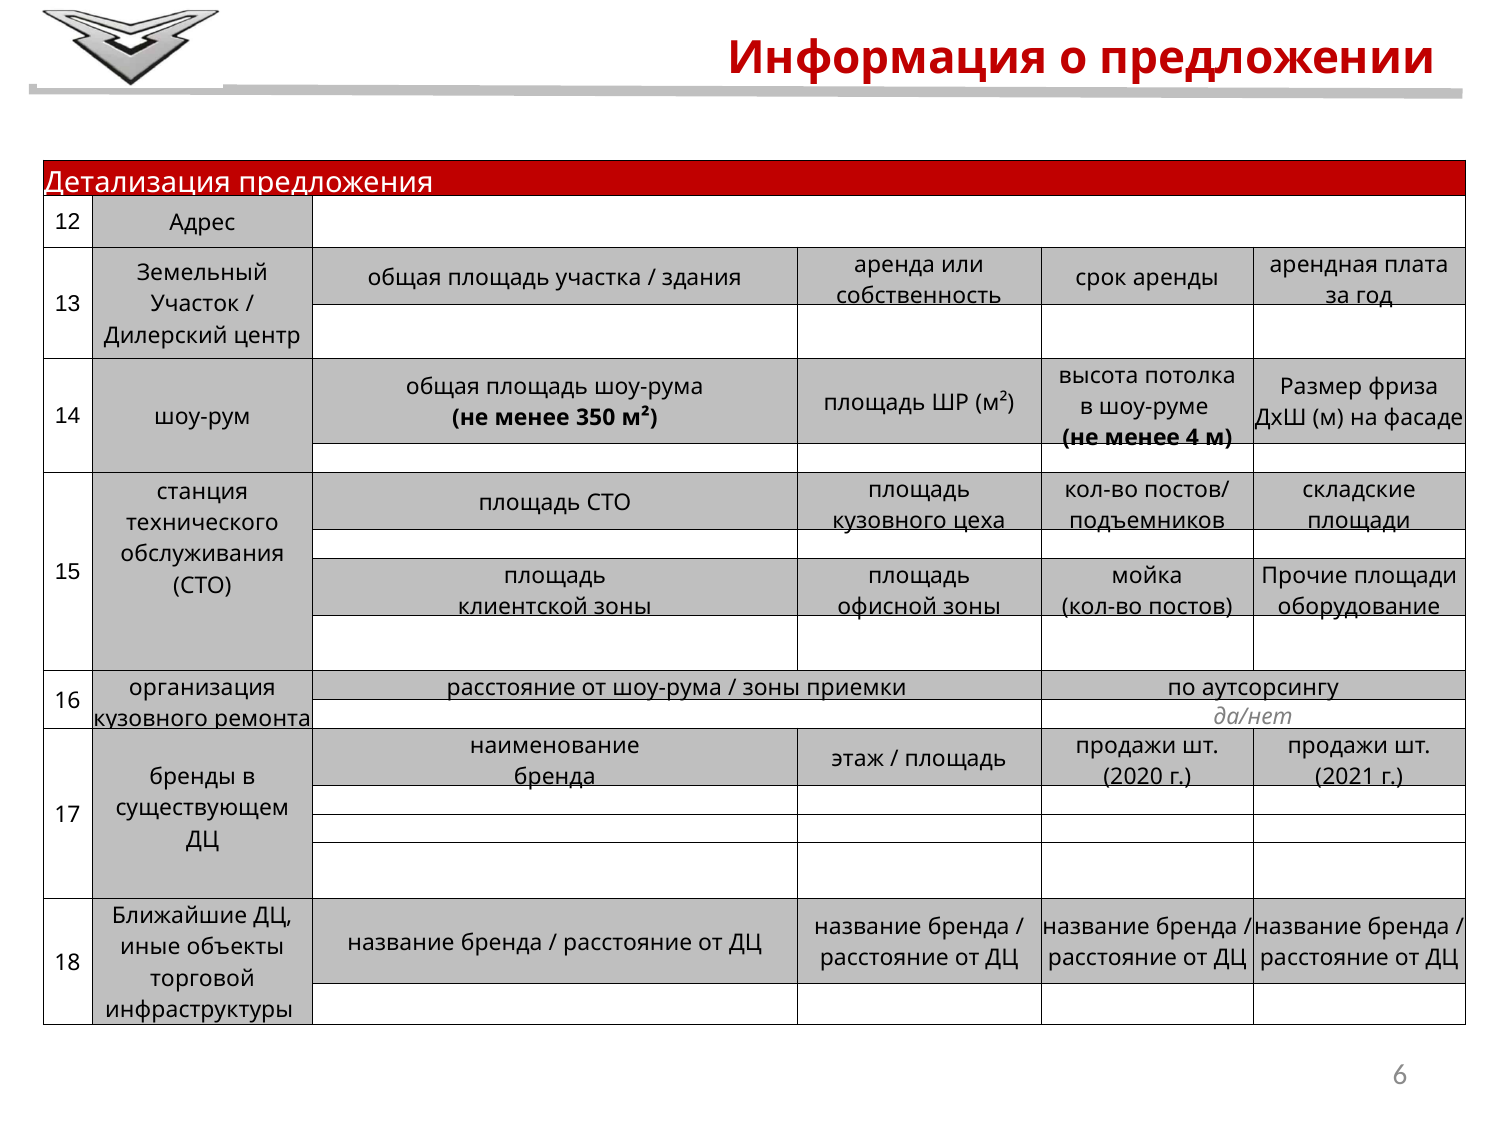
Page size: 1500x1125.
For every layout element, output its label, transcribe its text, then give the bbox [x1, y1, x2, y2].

table_cell 17 [44, 729, 92, 898]
table_cell 15 [44, 473, 92, 670]
table_cell [1042, 843, 1253, 898]
table_cell [313, 444, 797, 472]
table_cell [798, 616, 1041, 670]
table_cell Земельный Участок / Дилерский центр [93, 248, 312, 358]
table_header Детализация предложения [44, 161, 1465, 195]
text_box Информация о предложении [712, 20, 1500, 91]
table_cell 14 [44, 359, 92, 472]
table_cell продажи шт. (2020 г.) [1042, 729, 1253, 785]
table_cell [1254, 786, 1465, 814]
table_cell [313, 984, 797, 1024]
table_cell [1042, 815, 1253, 842]
table_cell название бренда / расстояние от ДЦ [313, 899, 797, 983]
table_cell [1042, 305, 1253, 358]
table_cell [798, 786, 1041, 814]
table_cell да/нет [1042, 700, 1465, 728]
table_cell кол-во постов/ подъемников [1042, 473, 1253, 529]
table_cell Размер фриза ДхШ (м) на фасаде [1254, 359, 1465, 443]
table_cell наименование бренда [313, 729, 797, 785]
table_cell Адрес [93, 196, 312, 247]
table_cell 16 [44, 671, 92, 728]
table_cell бренды в существующем ДЦ [93, 729, 312, 898]
table_cell [798, 843, 1041, 898]
table_cell высота потолка в шоу-руме (не менее 4 м) [1042, 359, 1253, 443]
table_cell название бренда / расстояние от ДЦ [1254, 899, 1465, 983]
table_cell 12 [44, 196, 92, 247]
slide_number 6 [1074, 1042, 1425, 1103]
table_cell срок аренды [1042, 248, 1253, 304]
table_cell шоу-рум [93, 359, 312, 472]
table_cell станция технического обслуживания (СТО) [93, 473, 312, 670]
table_cell мойка (кол-во постов) [1042, 559, 1253, 615]
table_cell 13 [44, 248, 92, 358]
table_cell [1254, 530, 1465, 558]
table_cell складские площади [1254, 473, 1465, 529]
table_cell [313, 843, 797, 898]
table_cell Ближайшие ДЦ, иные объекты торговой инфраструктуры [93, 899, 312, 1024]
table_cell название бренда / расстояние от ДЦ [798, 899, 1041, 983]
table_cell арендная плата за год [1254, 248, 1465, 304]
table_cell [313, 700, 1041, 728]
table_cell [313, 530, 797, 558]
table_cell 18 [44, 899, 92, 1024]
table_cell продажи шт. (2021 г.) [1254, 729, 1465, 785]
table_cell [313, 305, 797, 358]
table_cell [798, 305, 1041, 358]
table_cell [1042, 616, 1253, 670]
table_cell [1254, 444, 1465, 472]
table_cell [798, 530, 1041, 558]
table_cell площадь ШР (м²) [798, 359, 1041, 443]
table_cell общая площадь участка / здания [313, 248, 797, 304]
table_cell [798, 815, 1041, 842]
table_cell [313, 815, 797, 842]
table_cell [1254, 616, 1465, 670]
table_cell [798, 444, 1041, 472]
table_cell площадь офисной зоны [798, 559, 1041, 615]
table_cell [798, 984, 1041, 1024]
picture [37, 3, 223, 88]
table_cell общая площадь шоу-рума (не менее 350 м²) [313, 359, 797, 443]
table_cell этаж / площадь [798, 729, 1041, 785]
table_cell организация кузовного ремонта [93, 671, 312, 728]
table_cell [313, 616, 797, 670]
table_cell [1042, 530, 1253, 558]
table_cell [1042, 984, 1253, 1024]
table_cell площадь СТО [313, 473, 797, 529]
table_cell [1042, 444, 1253, 472]
table_cell аренда или собственность [798, 248, 1041, 304]
table_cell [313, 786, 797, 814]
table_cell название бренда / расстояние от ДЦ [1042, 899, 1253, 983]
table_cell [1254, 815, 1465, 842]
table_cell [1042, 786, 1253, 814]
table_cell площадь клиентской зоны [313, 559, 797, 615]
table_cell площадь кузовного цеха [798, 473, 1041, 529]
table_cell [1254, 843, 1465, 898]
table_cell [313, 196, 1465, 247]
table_cell [1254, 984, 1465, 1024]
table_cell по аутсорсингу [1042, 671, 1465, 699]
table_cell расстояние от шоу-рума / зоны приемки [313, 671, 1041, 699]
table_cell [1254, 305, 1465, 358]
table_cell Прочие площади оборудование [1254, 559, 1465, 615]
